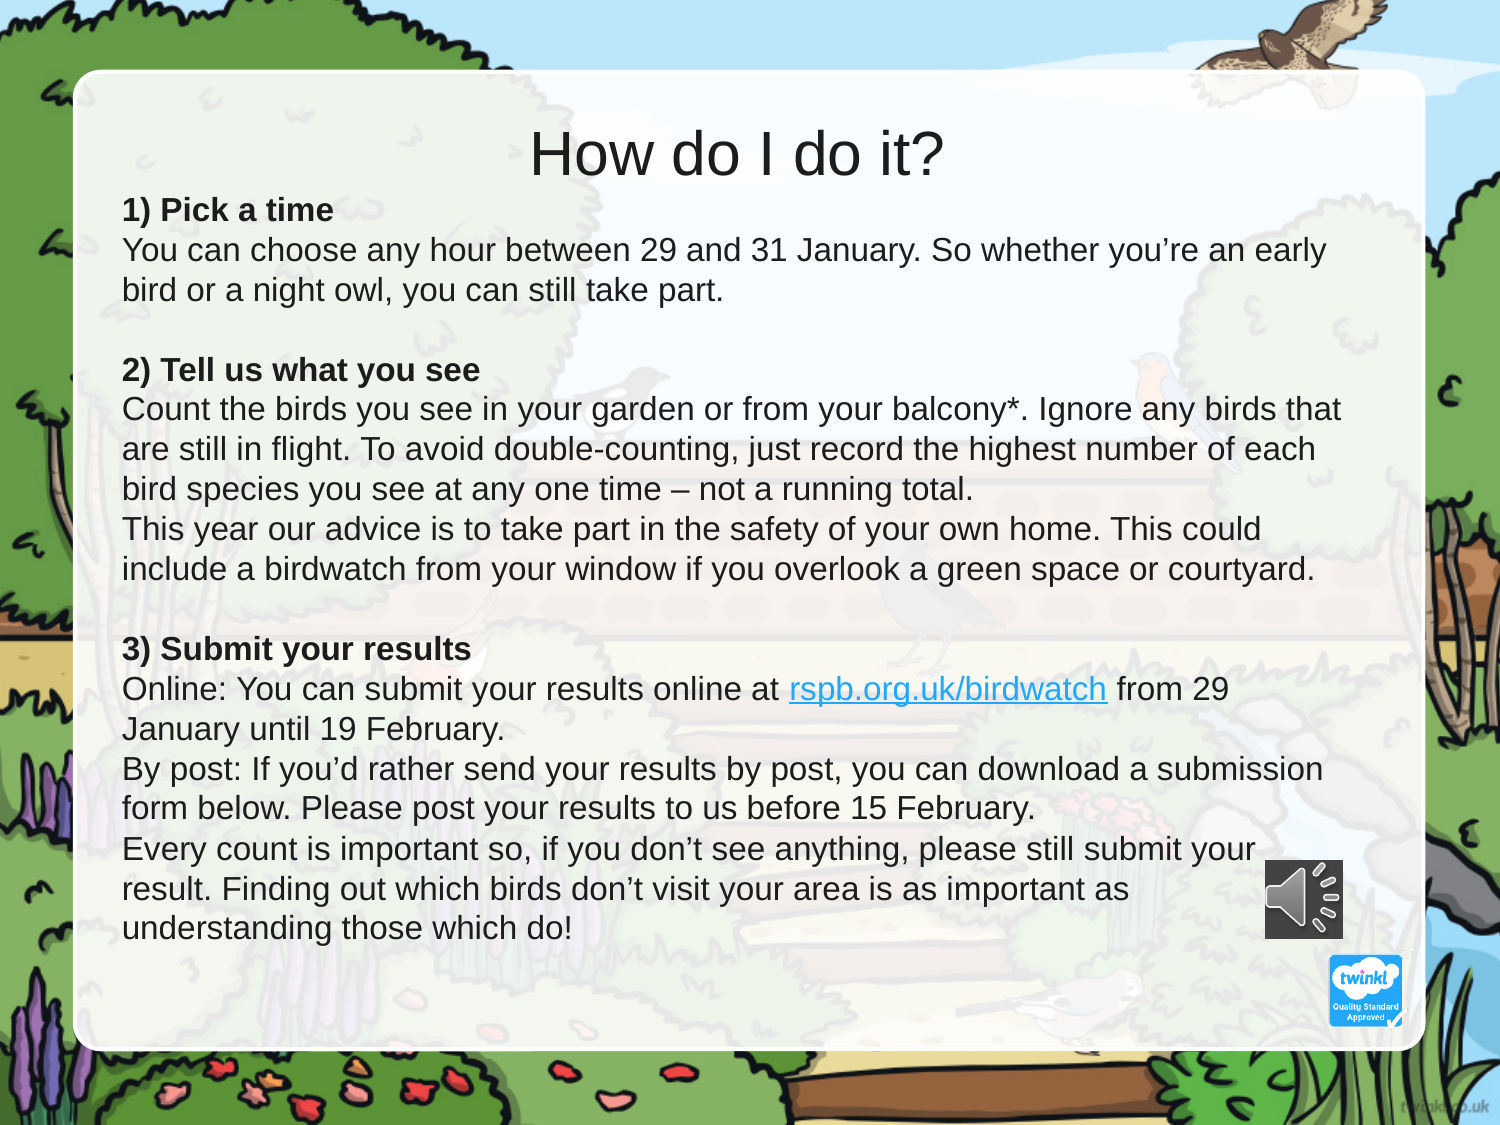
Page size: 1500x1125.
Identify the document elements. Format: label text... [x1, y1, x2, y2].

text_box How do I do it? 1) Pick a time You can choose any hour between 29 and 31 January. So whether you’re an early bird or a night owl, you can still take part. 2) Tell us what you see Count the birds you see in your garden or from your balcony*. Ignore any birds that are still in flight. To avoid double-counting, just record the highest number of each bird species you see at any one time – not a running total. This year our advice is to take part in the safety of your own home. This could include a birdwatch from your window if you overlook a green space or courtyard. 3) Submit your results Online: You can submit your results online at rspb.org.uk/birdwatch from 29 January until 19 February. By post: If you’d rather send your results by post, you can download a submission form below. Please post your results to us before 15 February. Every count is important so, if you don’t see anything, please still submit your result. Finding out which birds don’t visit your area is as important as understanding those which do! [107, 105, 1369, 1044]
picture [0, 0, 1500, 1125]
